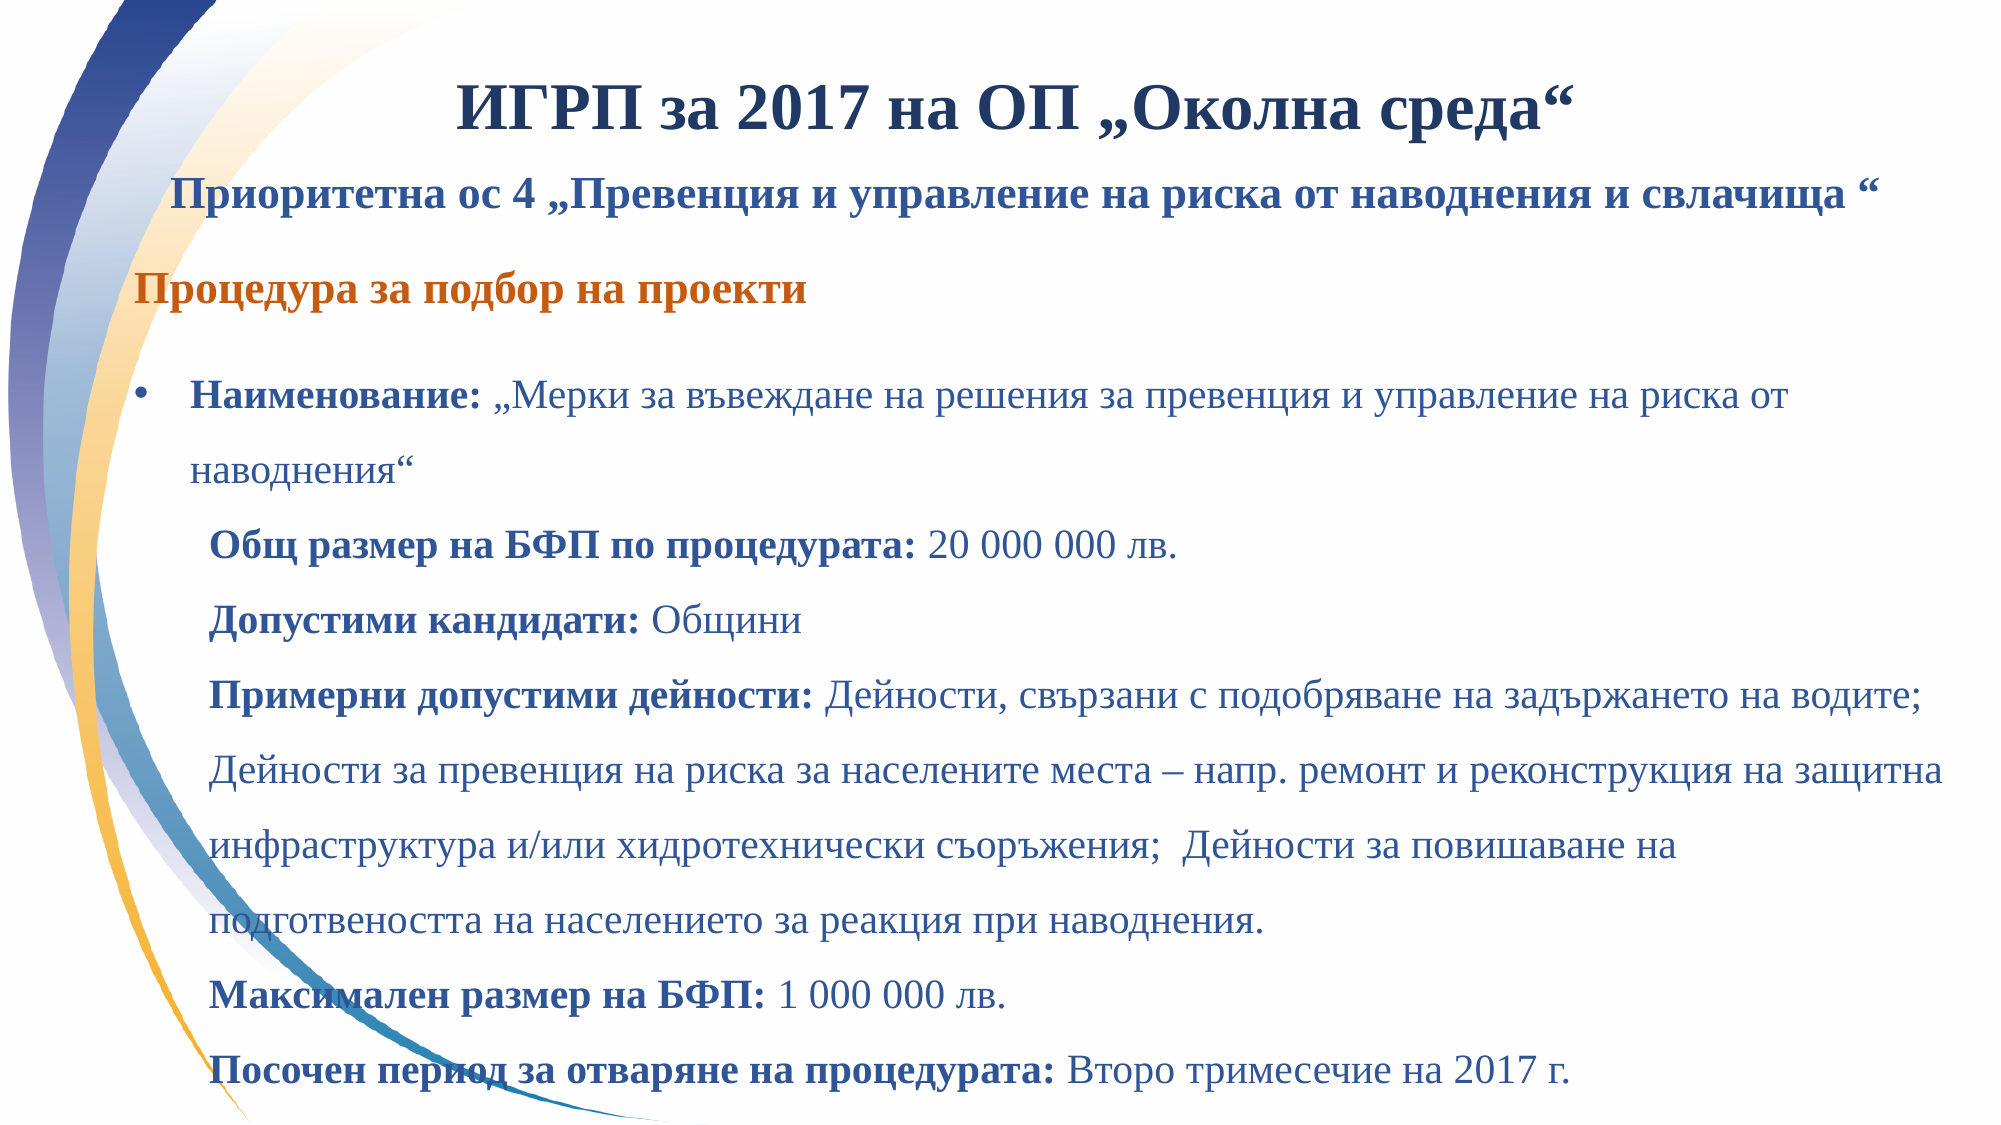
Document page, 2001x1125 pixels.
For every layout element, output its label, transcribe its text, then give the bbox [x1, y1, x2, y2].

text_box ИГРП за 2017 на ОП „Околна среда“ [328, 55, 1722, 151]
picture [0, 0, 2001, 1125]
text_box Процедура за подбор на проекти Наименование: „Мерки за въвеждане на решения за превенция и управление на риска от наводнения“ Общ размер на БФП по процедурата: 20 000 000 лв. Допустими кандидати: Общини Примерни допустими дейности: Дейности, свързани с подобряване на задържането на водите; Дейности за превенция на риска за населените места – напр. ремонт и реконструкция на защитна инфраструктура и/или хидротехнически съоръжения; Дейности за повишаване на подготвеността на населението за реакция при наводнения. Максимален размер на БФП: 1 000 000 лв. Посочен период за отваряне на процедурата: Второ тримесечие на 2017 г. [119, 249, 1971, 1100]
text_box Приоритетна ос 4 „Превенция и управление на риска от наводнения и свлачища “ [119, 155, 1932, 225]
